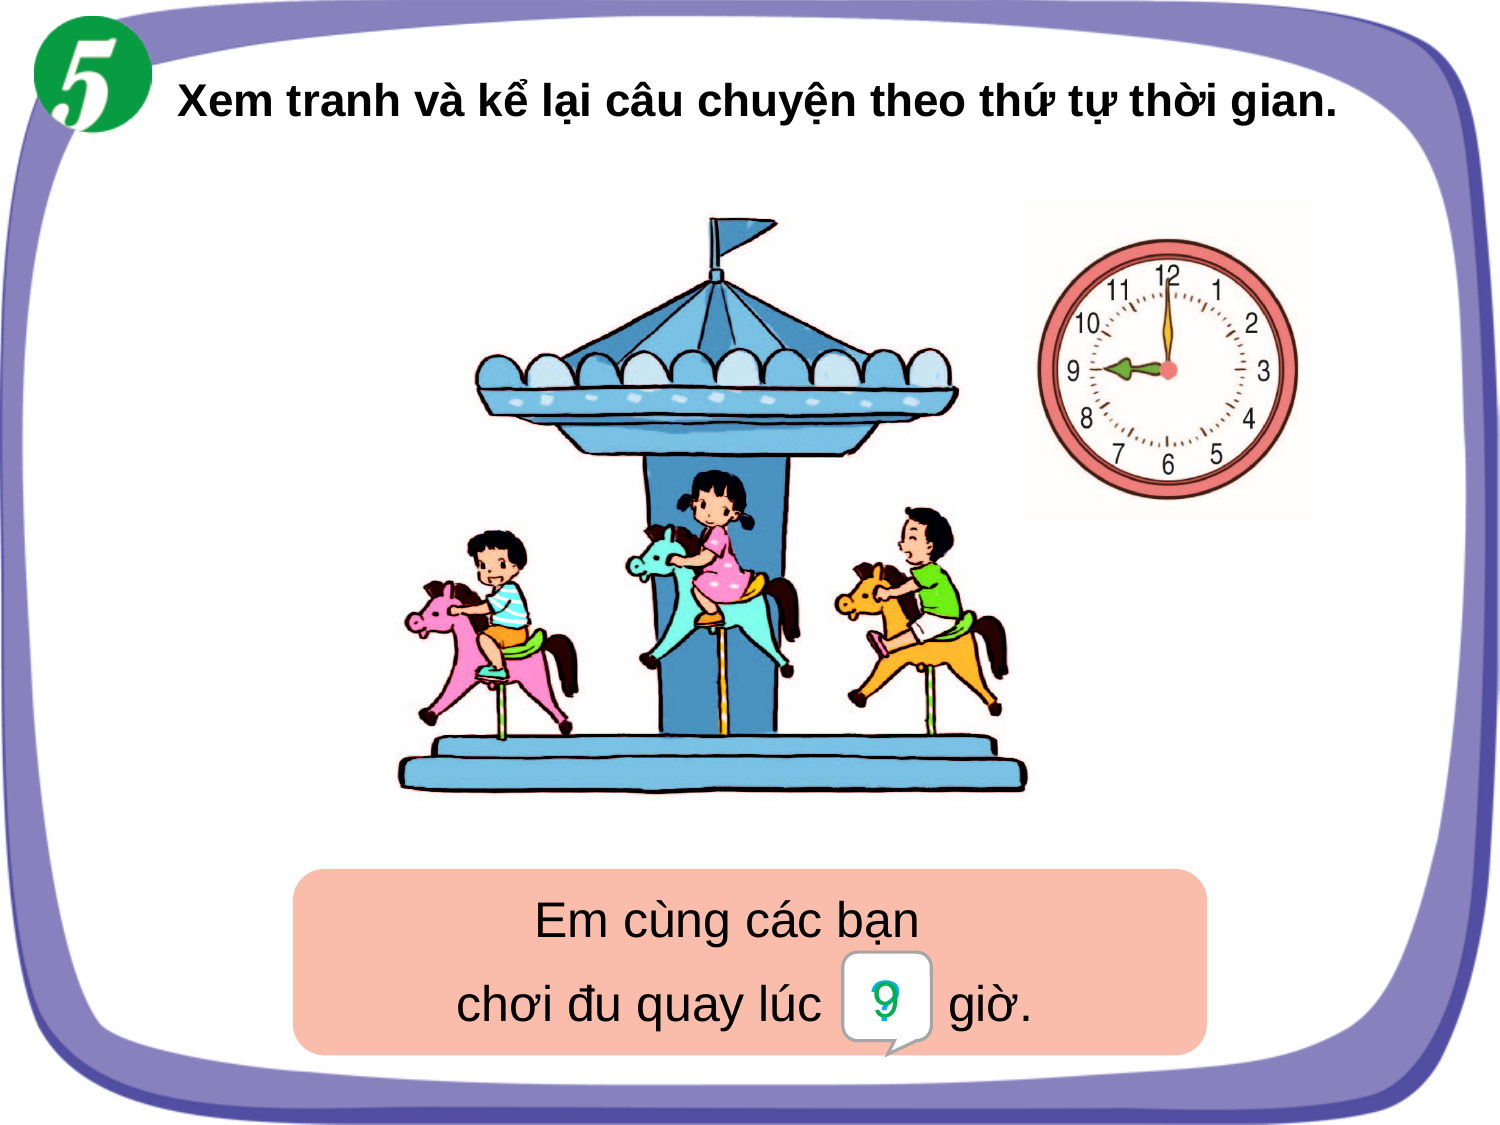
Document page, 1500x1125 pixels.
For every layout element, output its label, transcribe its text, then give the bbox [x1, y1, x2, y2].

text_box chơi đu quay lúc giờ. [399, 964, 847, 1039]
text_box Xem tranh và kể lại câu chuyện theo thứ tự thời gian. [162, 63, 1383, 134]
text_box 9 [857, 959, 916, 1035]
text_box [292, 868, 1208, 1056]
text_box Em cùng các bạn [403, 879, 1052, 955]
picture [0, 0, 1500, 1125]
text_box chơi đu quay lúc giờ. [927, 964, 1093, 1039]
text_box ? [854, 955, 917, 1041]
text_box [841, 951, 933, 1057]
